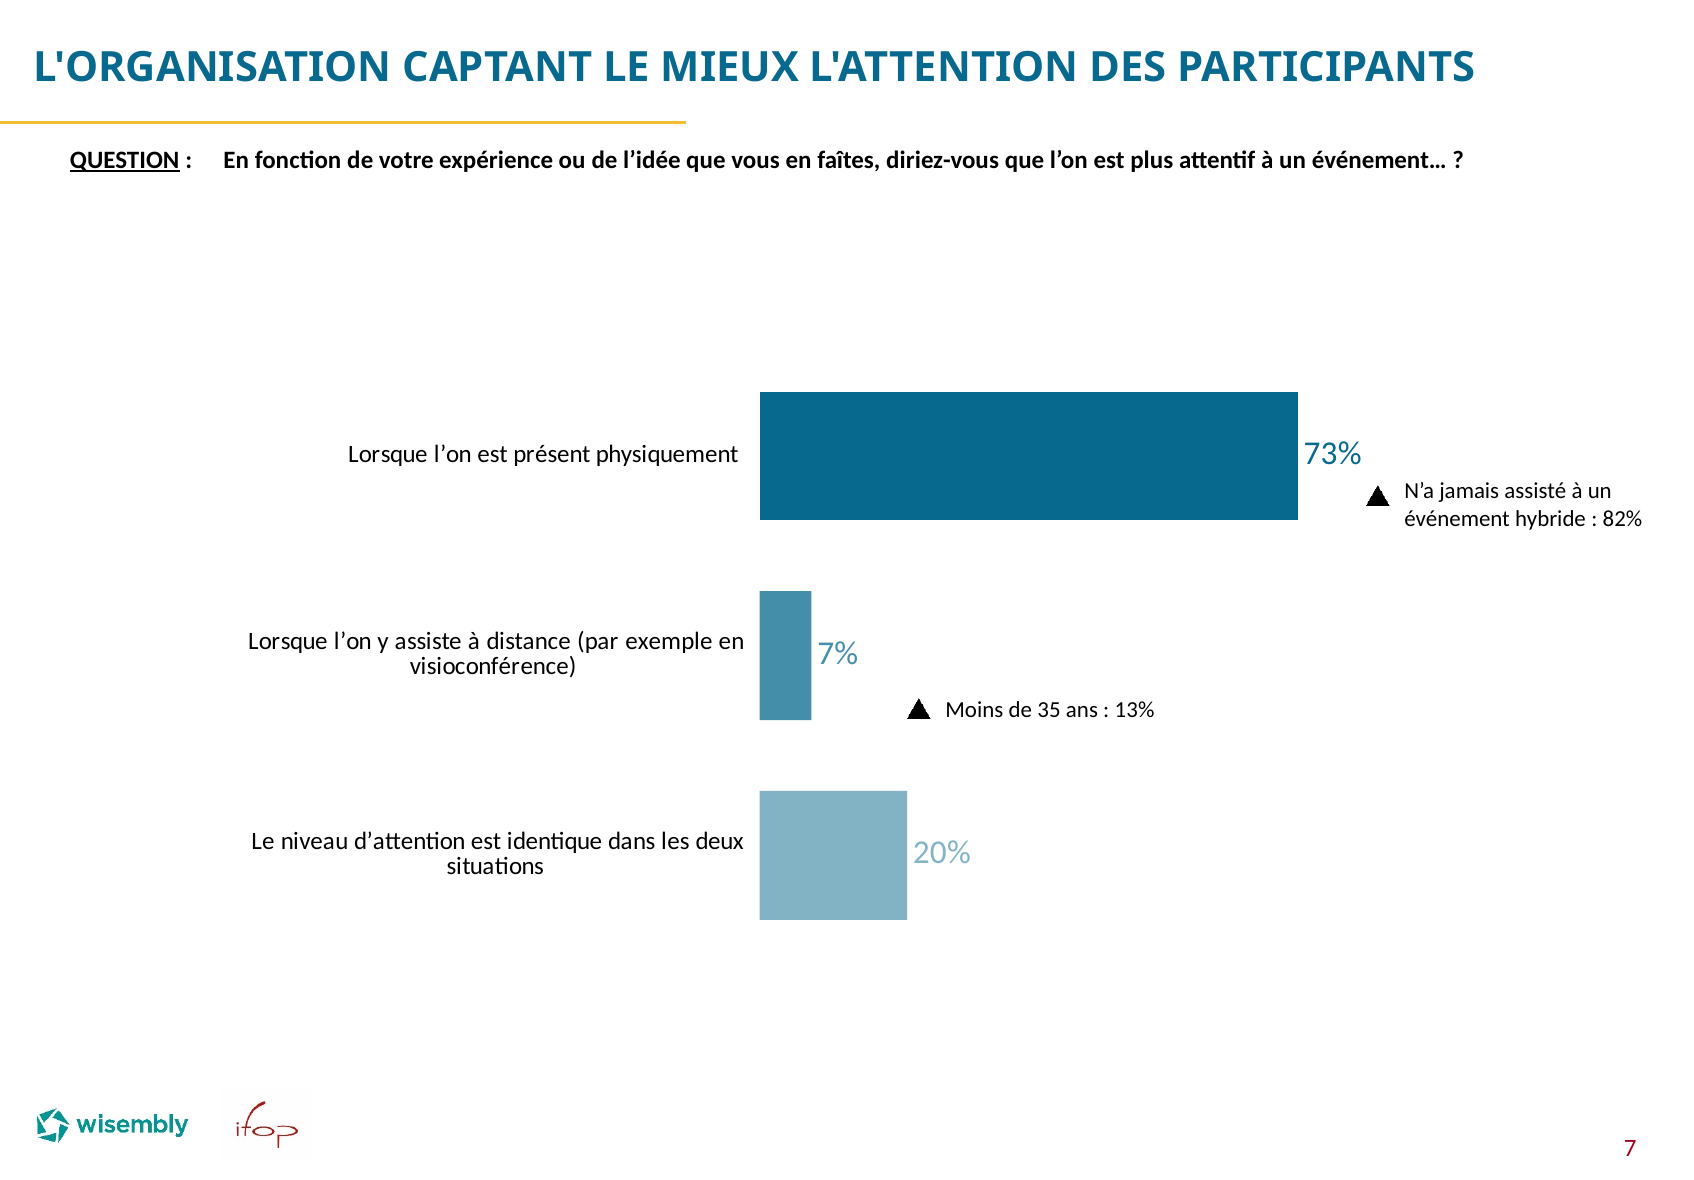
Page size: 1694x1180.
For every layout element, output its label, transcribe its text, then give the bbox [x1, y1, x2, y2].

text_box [1365, 468, 1694, 540]
picture [221, 1088, 313, 1161]
picture [33, 1095, 191, 1154]
chart [208, 356, 1598, 957]
text_box QUESTION : En fonction de votre expérience ou de l’idée que vous en faîtes, diriez-vous que l’on est plus attentif à un événement… ? [56, 137, 1658, 180]
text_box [906, 686, 1250, 730]
text_box L'ORGANISATION CAPTANT LE MIEUX L'ATTENTION DES PARTICIPANTS [18, 13, 1658, 122]
